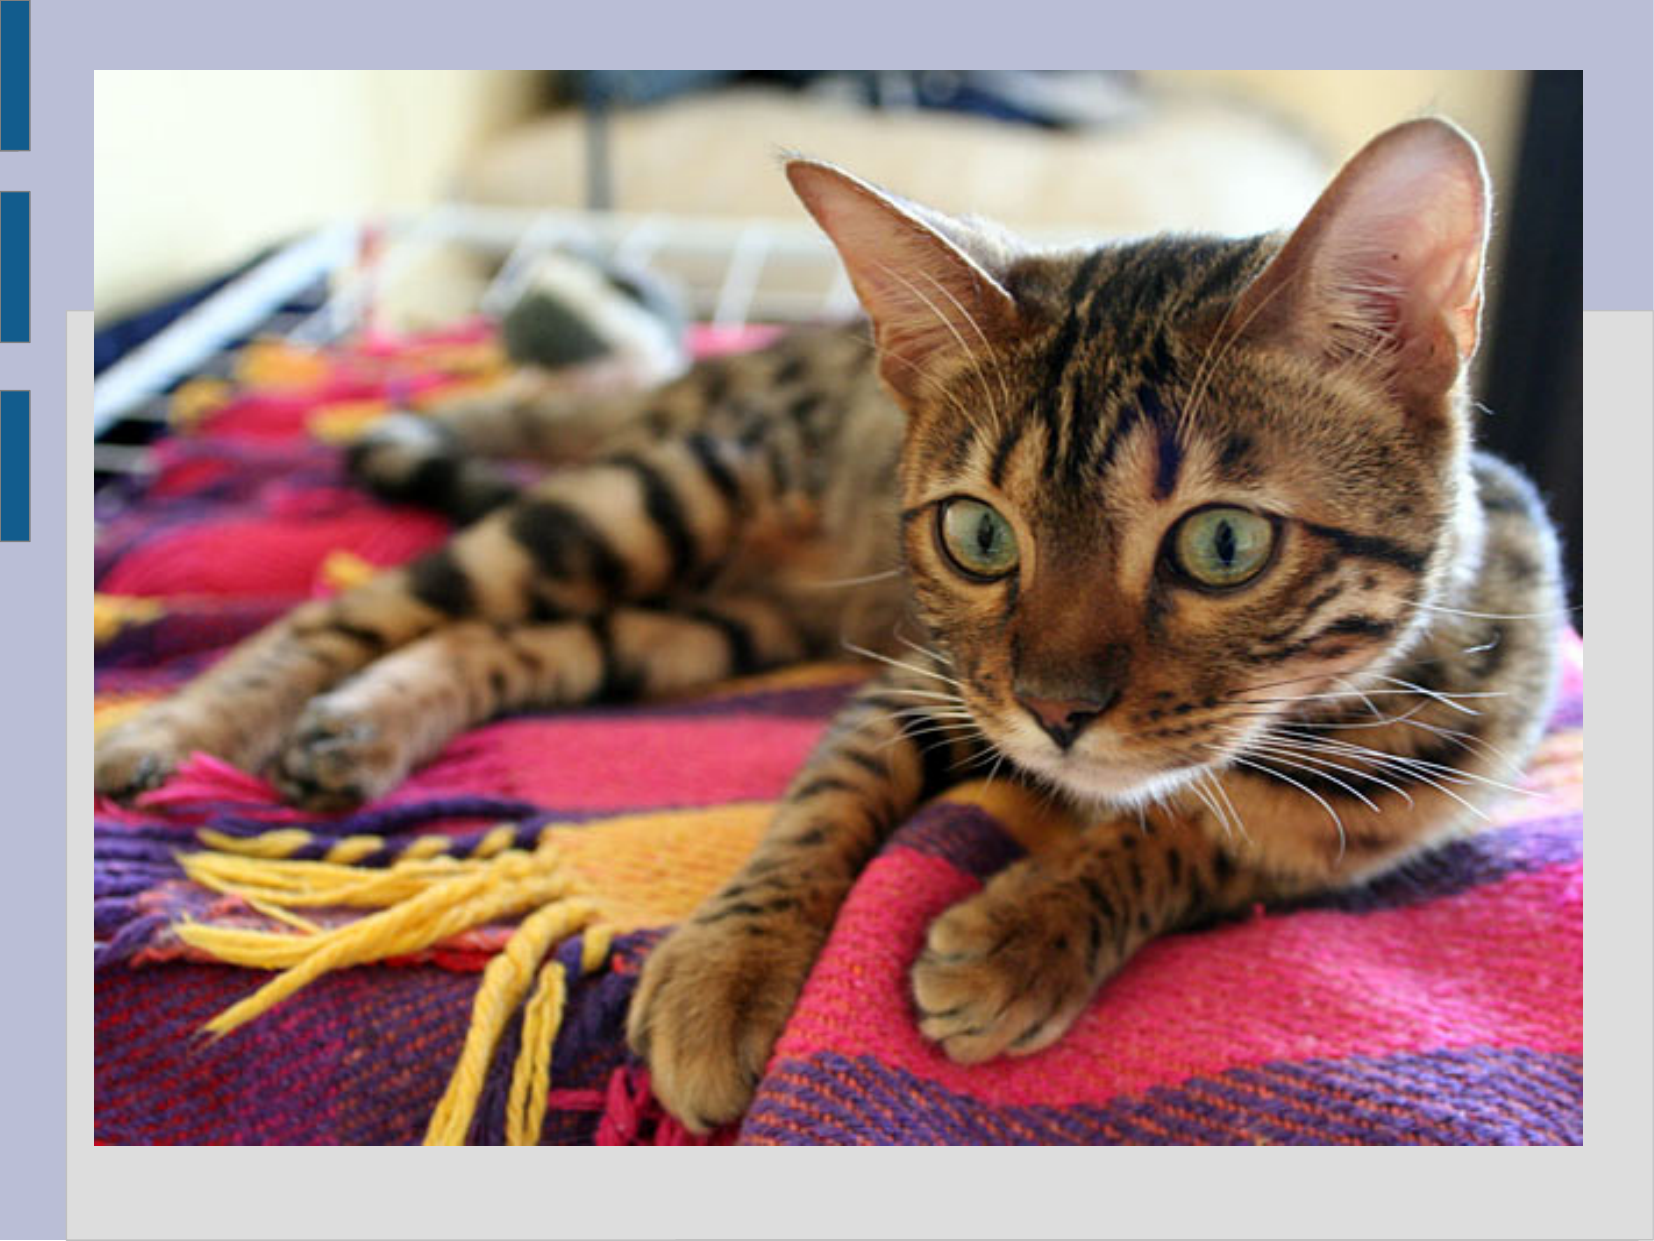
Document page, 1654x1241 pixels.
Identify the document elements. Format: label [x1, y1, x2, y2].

picture [94, 70, 1584, 1146]
